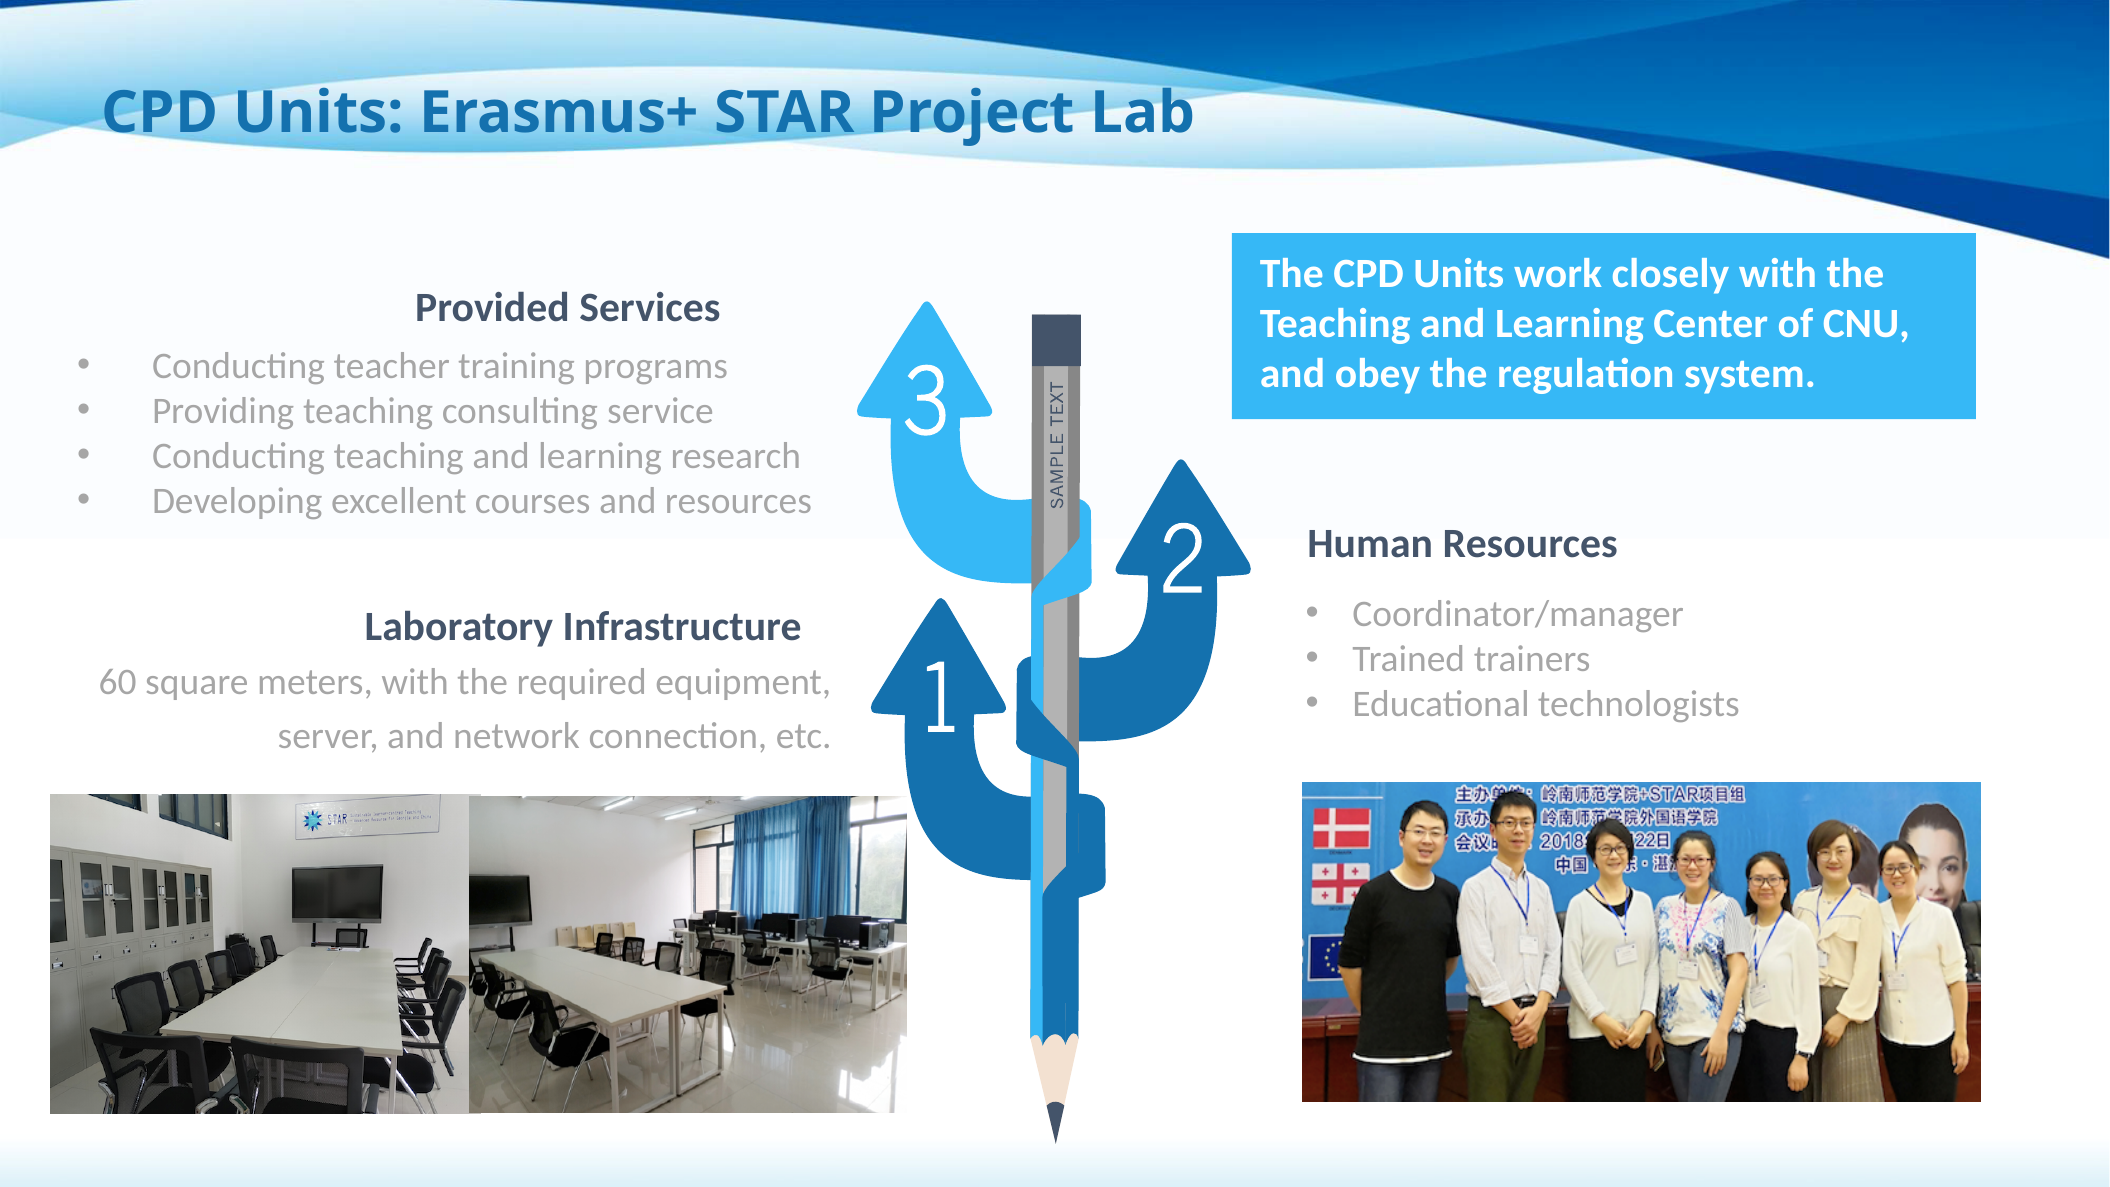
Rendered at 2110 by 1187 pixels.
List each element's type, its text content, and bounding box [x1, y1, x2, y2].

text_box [1231, 233, 1977, 428]
text_box 60 square meters, with the required equipment, server, and network connection, etc. [62, 640, 847, 764]
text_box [853, 297, 1254, 1144]
text_box CPD Units: Erasmus+ STAR Project Lab [86, 61, 1291, 144]
text_box Laboratory Infrastructure [349, 581, 817, 640]
text_box Human Resources [1292, 498, 1633, 574]
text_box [62, 262, 848, 531]
picture [0, 0, 2110, 1187]
text_box Coordinator/manager Trained trainers Educational technologists [1290, 581, 1816, 732]
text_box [50, 794, 907, 1114]
